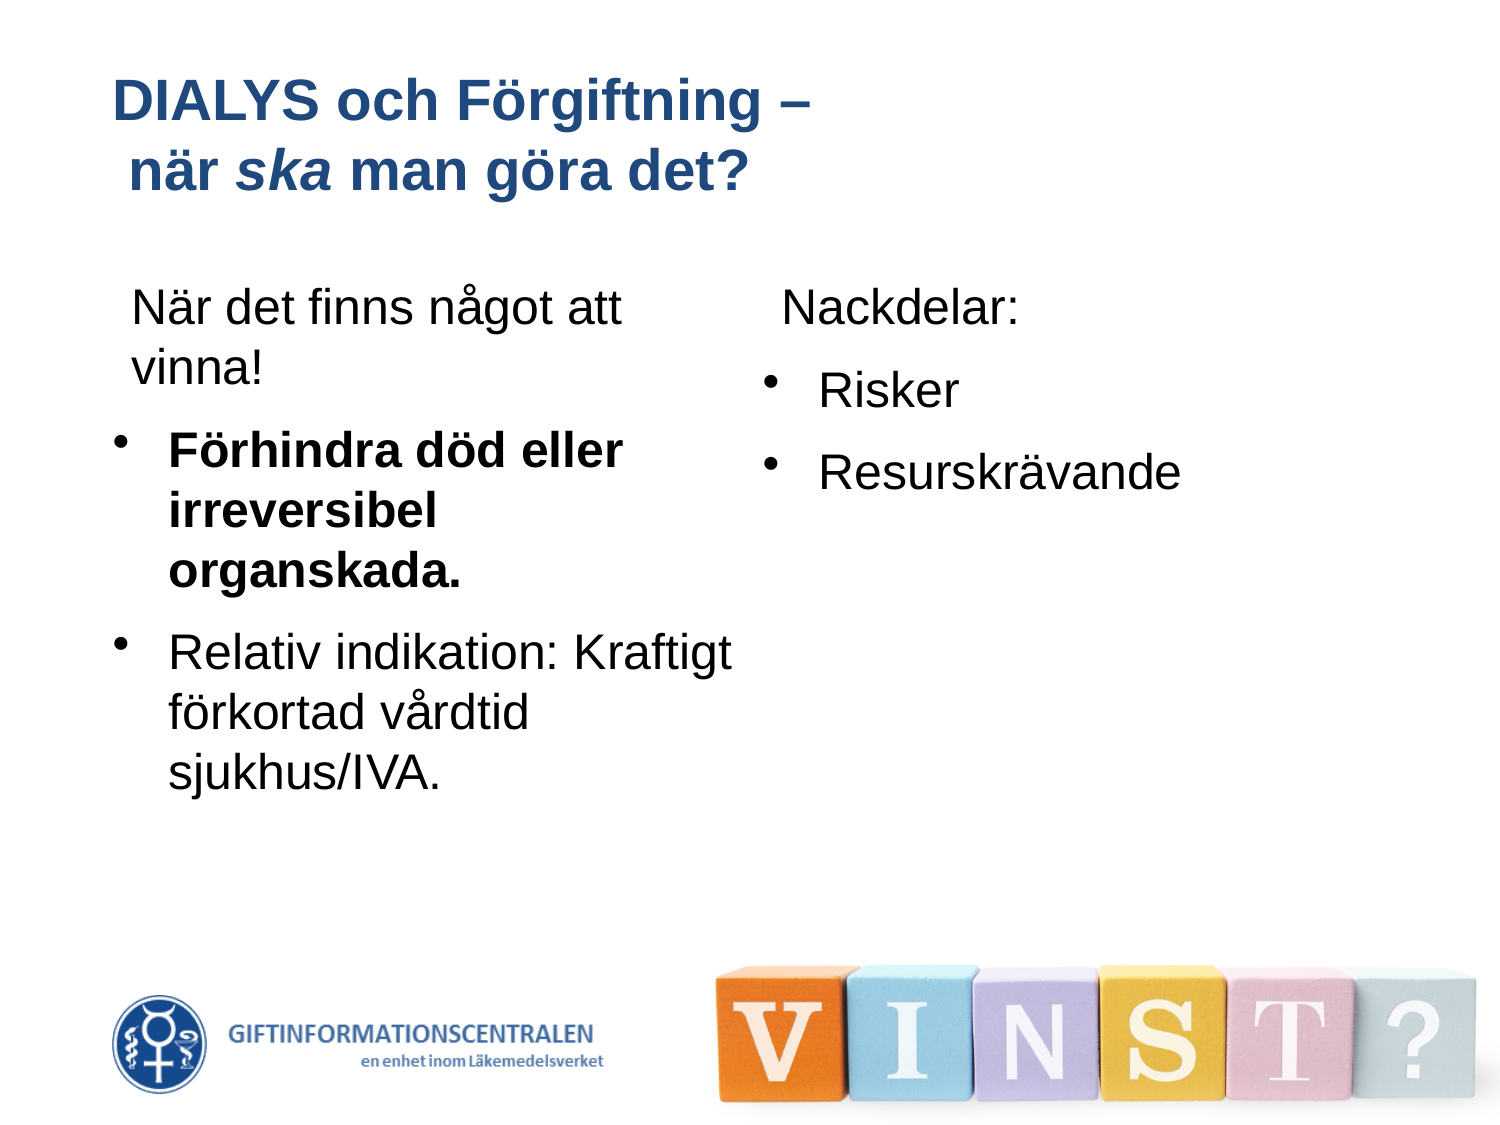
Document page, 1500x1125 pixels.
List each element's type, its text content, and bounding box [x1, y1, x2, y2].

list När det finns något att vinna! Förhindra död eller irreversibel organskada. Relativ indikation: Kraftigt förkortad vårdtid sjukhus/IVA. [112, 274, 738, 988]
title DIALYS och Förgiftning – när ska man göra det? [112, 62, 1388, 251]
picture [690, 925, 1500, 1125]
list Nackdelar: Risker Resurskrävande [762, 274, 1388, 923]
